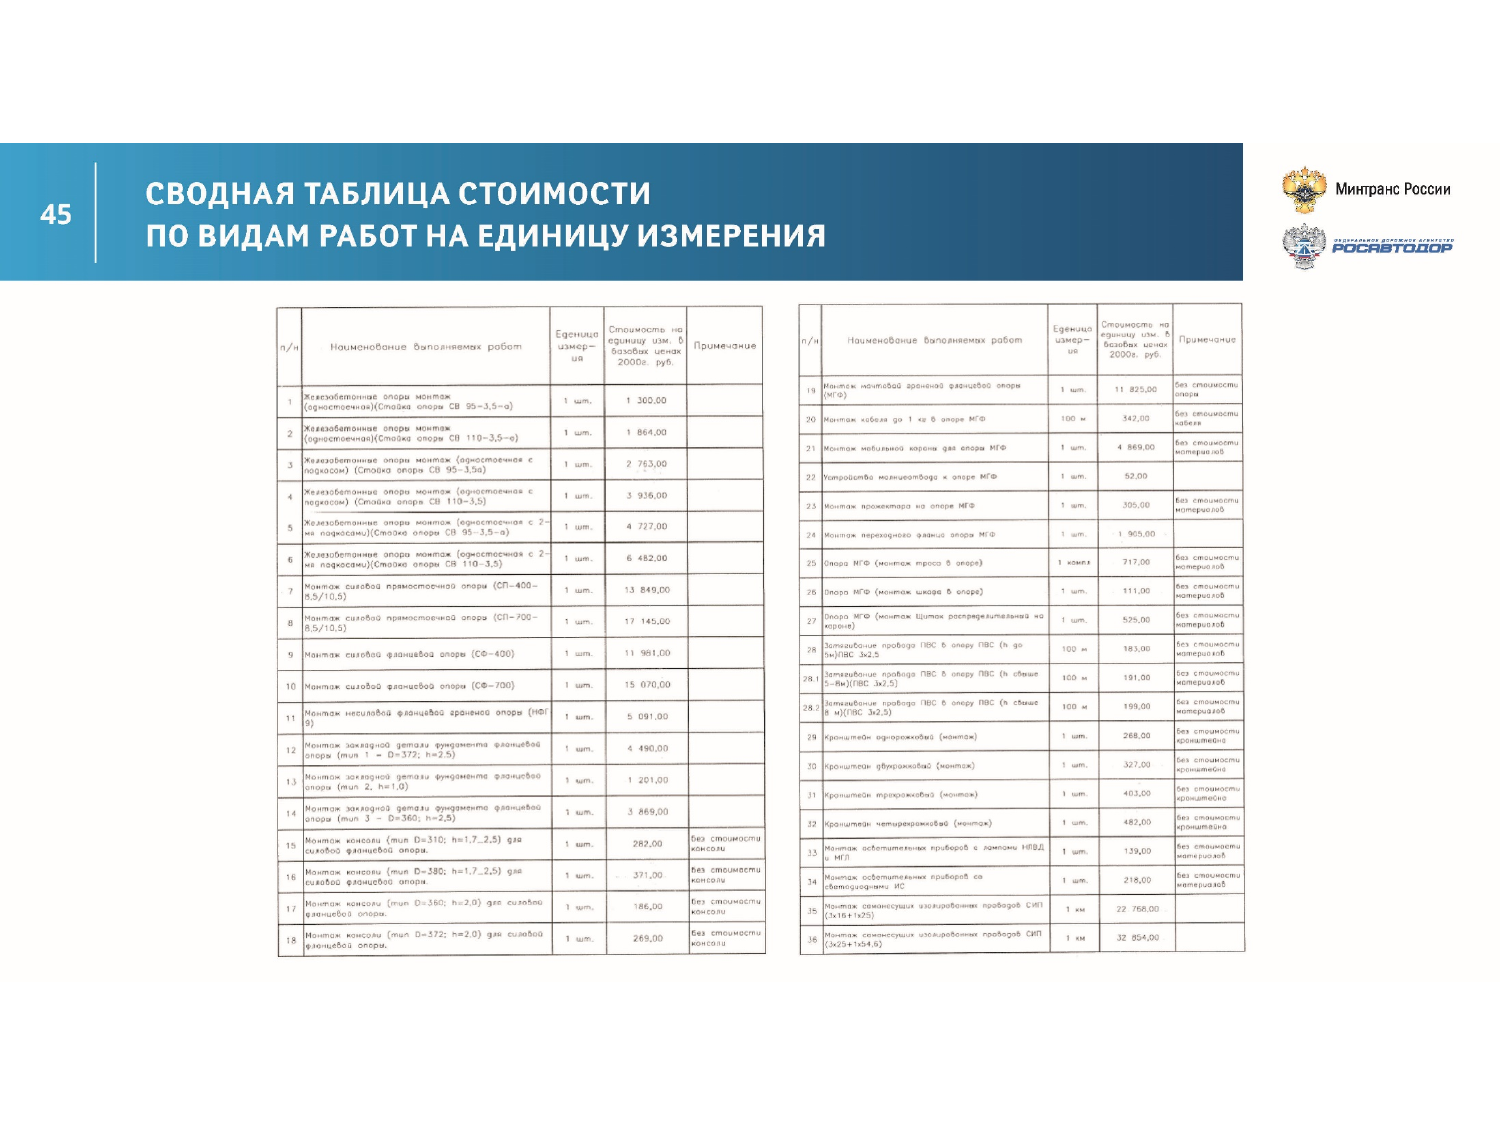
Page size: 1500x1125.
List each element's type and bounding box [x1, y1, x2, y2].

picture [0, 143, 1500, 982]
